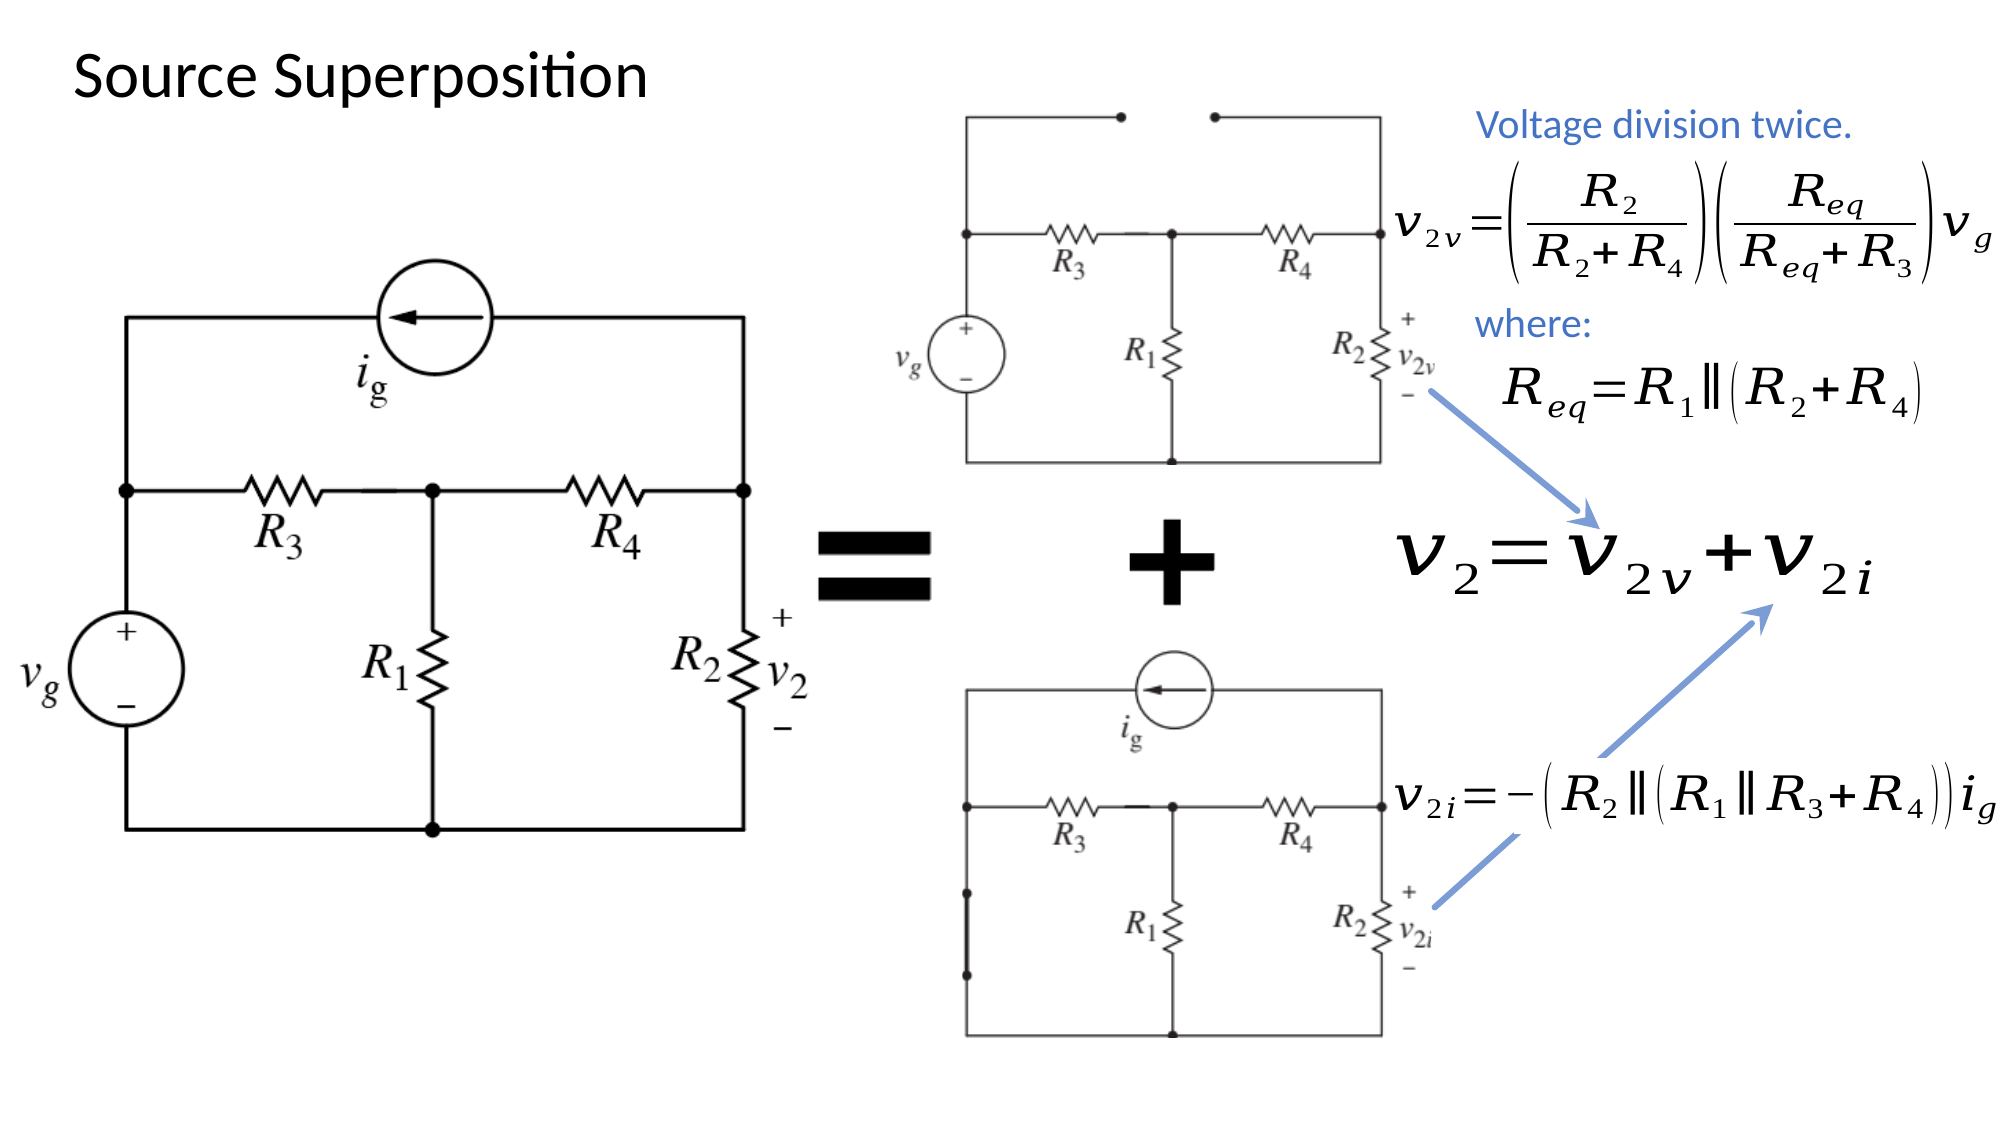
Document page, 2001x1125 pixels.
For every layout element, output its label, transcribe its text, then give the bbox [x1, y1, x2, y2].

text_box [1434, 603, 1774, 908]
picture [962, 649, 1432, 1038]
text_box where: [1459, 288, 1609, 354]
picture [13, 250, 949, 854]
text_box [1431, 391, 1600, 530]
picture [895, 112, 1435, 465]
picture [1118, 515, 1227, 612]
text_box Voltage division twice. [1461, 89, 1869, 155]
text_box Source Superposition [58, 23, 665, 119]
